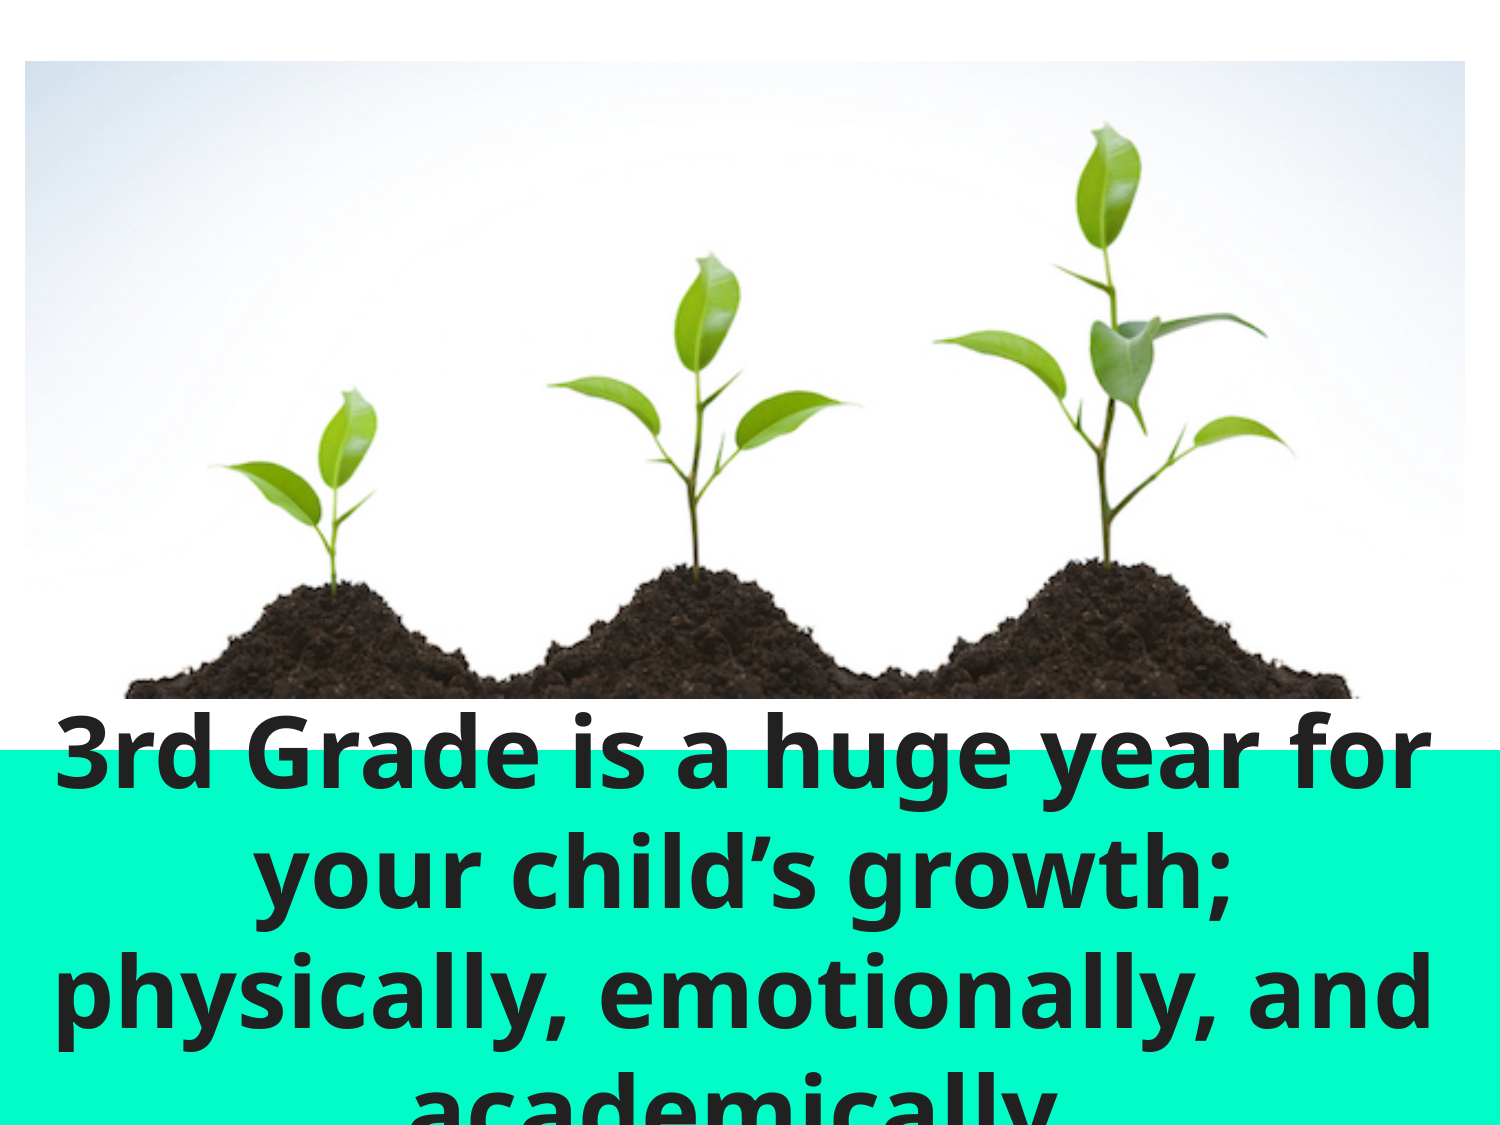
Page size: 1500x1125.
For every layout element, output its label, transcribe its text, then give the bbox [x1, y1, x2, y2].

picture [25, 61, 1465, 699]
subtitle 3rd Grade is a huge year for your child’s growth; physically, emotionally, and academically. [0, 850, 1490, 1006]
